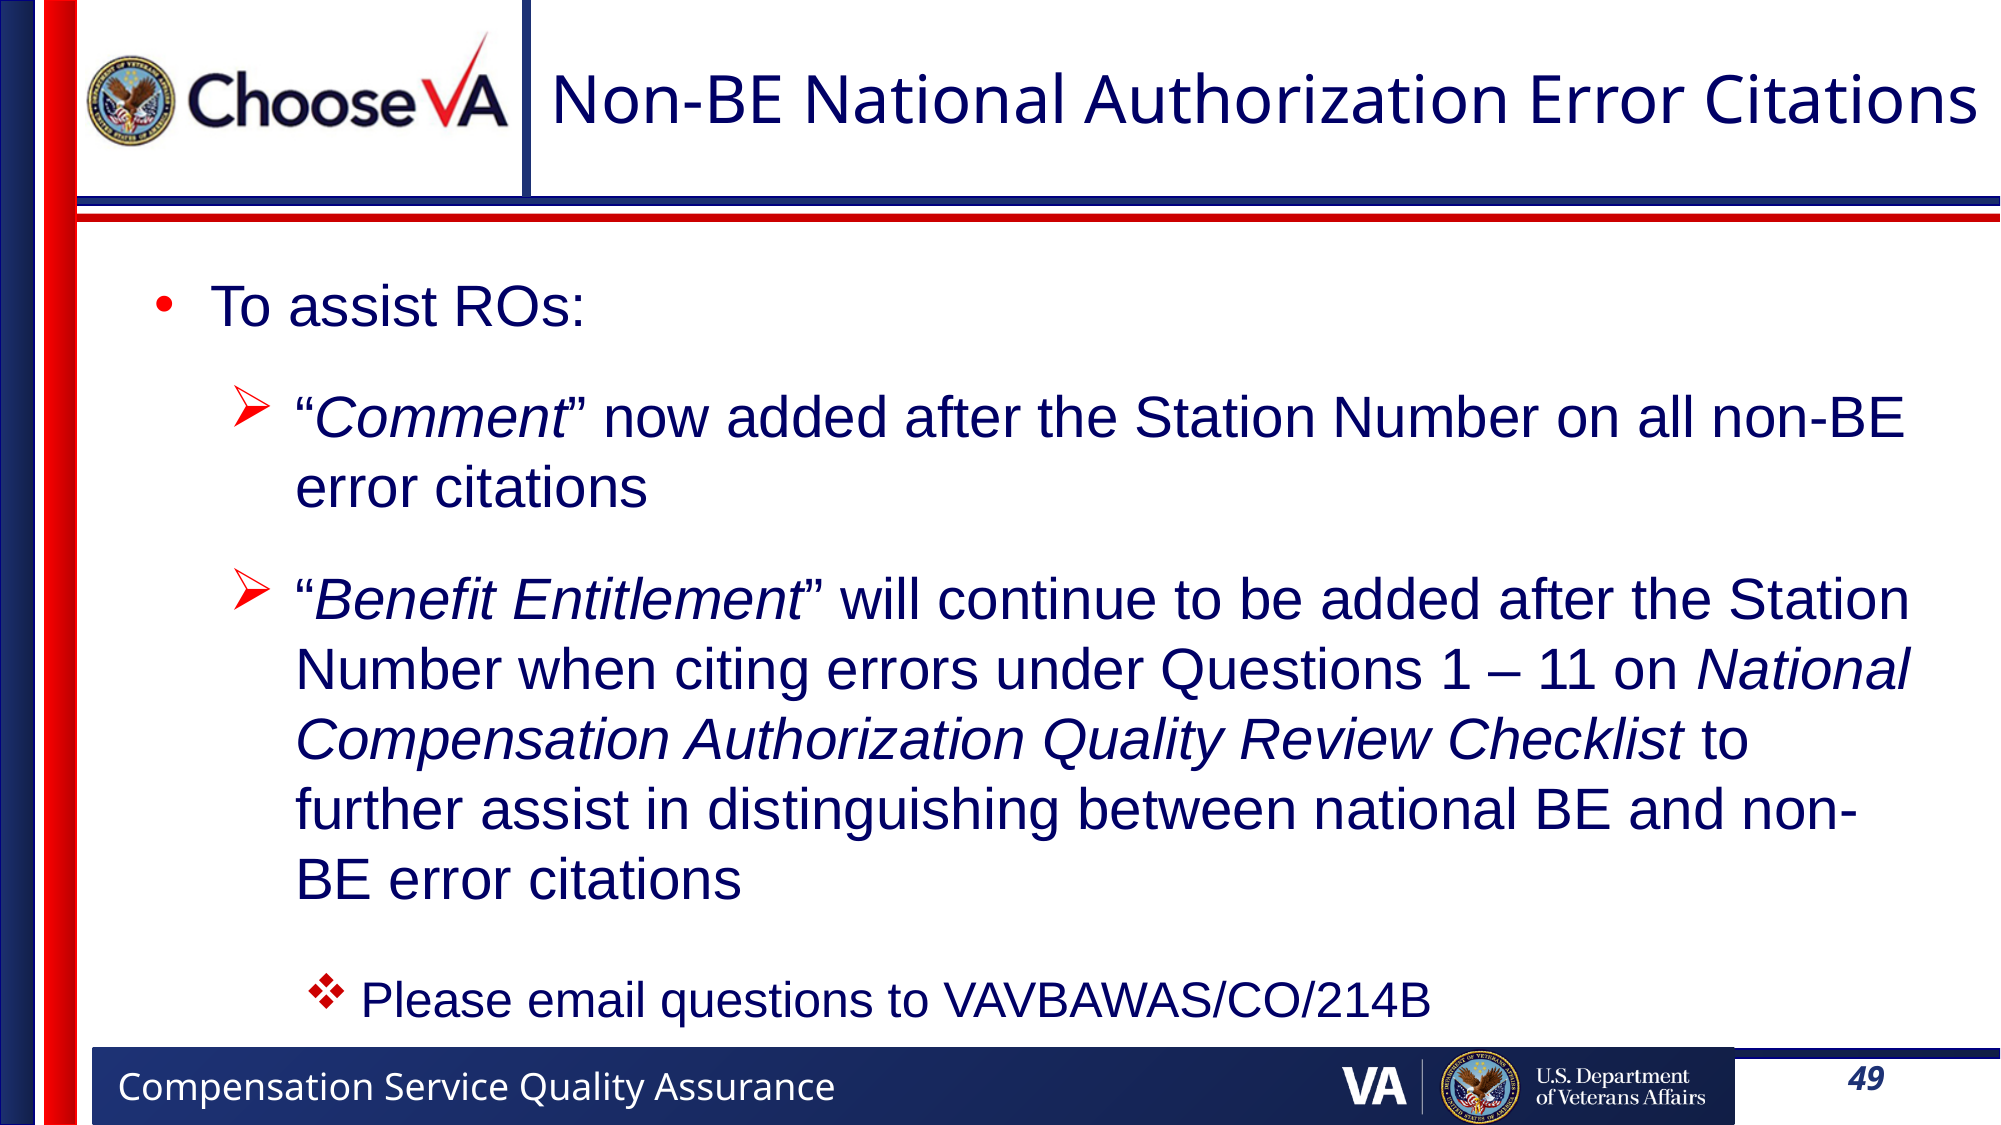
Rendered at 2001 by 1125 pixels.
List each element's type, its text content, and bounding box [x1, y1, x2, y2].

list To assist ROs: “Comment” now added after the Station Number on all non-BE error citations “Benefit Entitlement” will continue to be added after the Station Number when citing errors under Questions 1 – 11 on National Compensation Authorization Quality Review Checklist to further assist in distinguishing between national BE and non-BE error citations Please email questions to VAVBAWAS/CO/214B [138, 260, 1932, 1043]
picture [1342, 1049, 1705, 1125]
slide_number 49 [1733, 1042, 2000, 1118]
picture [84, 15, 515, 157]
title Non-BE National Authorization Error Citations [531, 0, 2000, 194]
